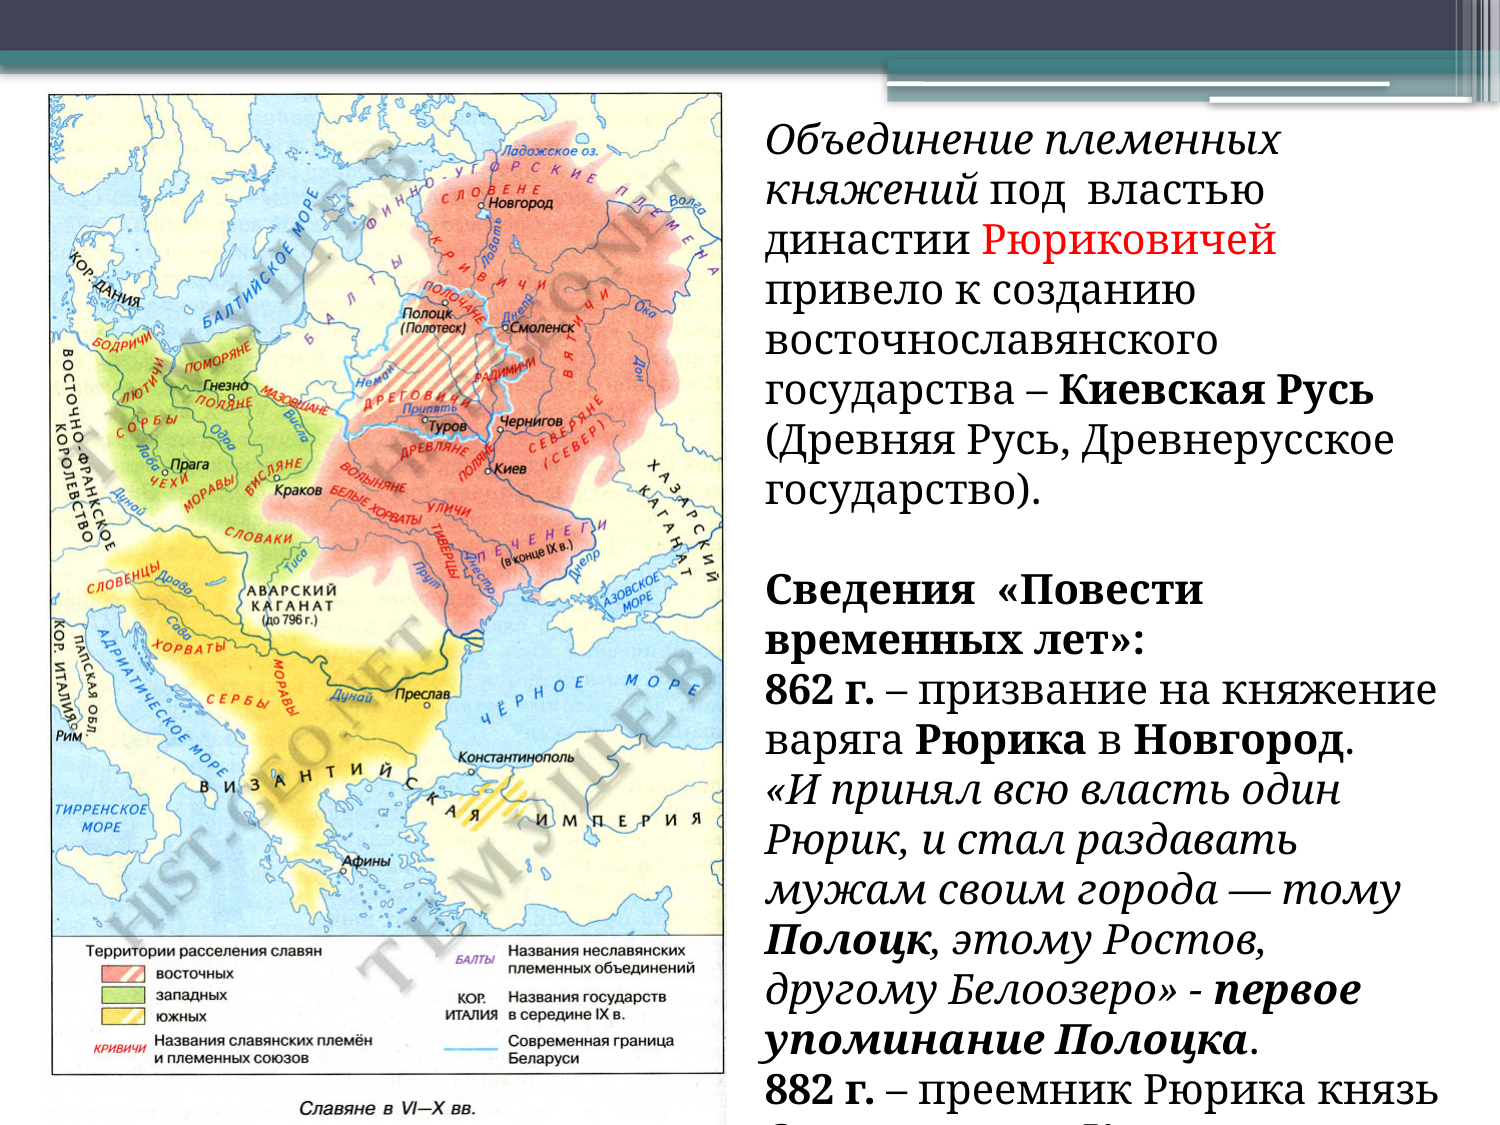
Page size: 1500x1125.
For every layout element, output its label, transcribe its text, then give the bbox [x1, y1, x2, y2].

picture [46, 91, 727, 1125]
text_box Объединение племенных княжений под властью династии Рюриковичей привело к созданию восточнославянского государства – Киевская Русь (Древняя Русь, Древнерусское государство). Сведения «Повести временных лет»: 862 г. – призвание на княжение варяга Рюрика в Новгород. «И принял всю власть один Рюрик, и стал раздавать мужам своим города — тому Полоцк, этому Ростов, другому Белоозеро» - первое упоминание Полоцка. 882 г. – преемник Рюрика князь Олег захватил Киев и перенес туда столицу. [750, 105, 1465, 1125]
